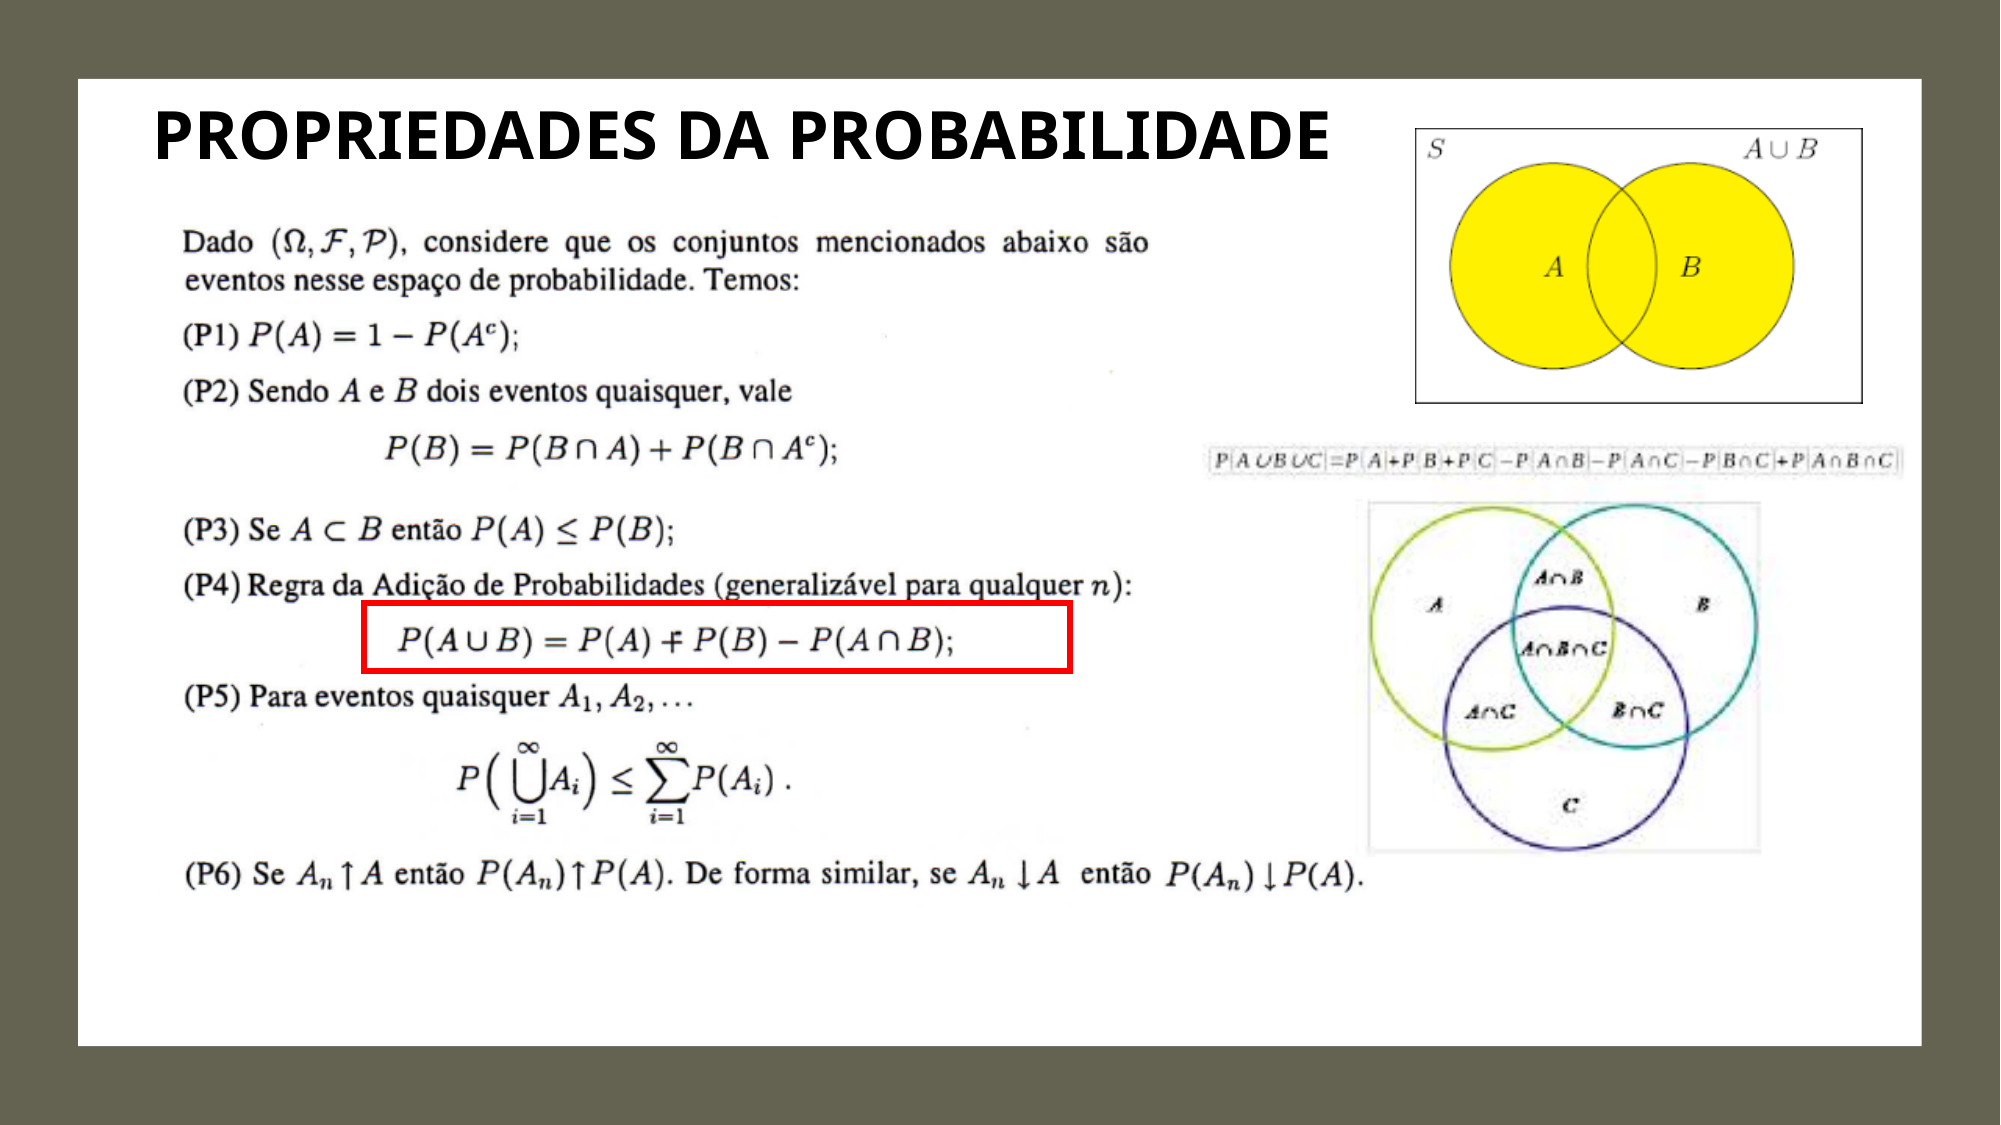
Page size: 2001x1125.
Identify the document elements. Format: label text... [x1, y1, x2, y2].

picture [154, 216, 1909, 907]
picture [1415, 128, 1863, 404]
text_box [0, 0, 2000, 1125]
title PROPRIEDADES DA PROBABILIDADE [137, 59, 1863, 217]
text_box [77, 78, 1923, 1047]
